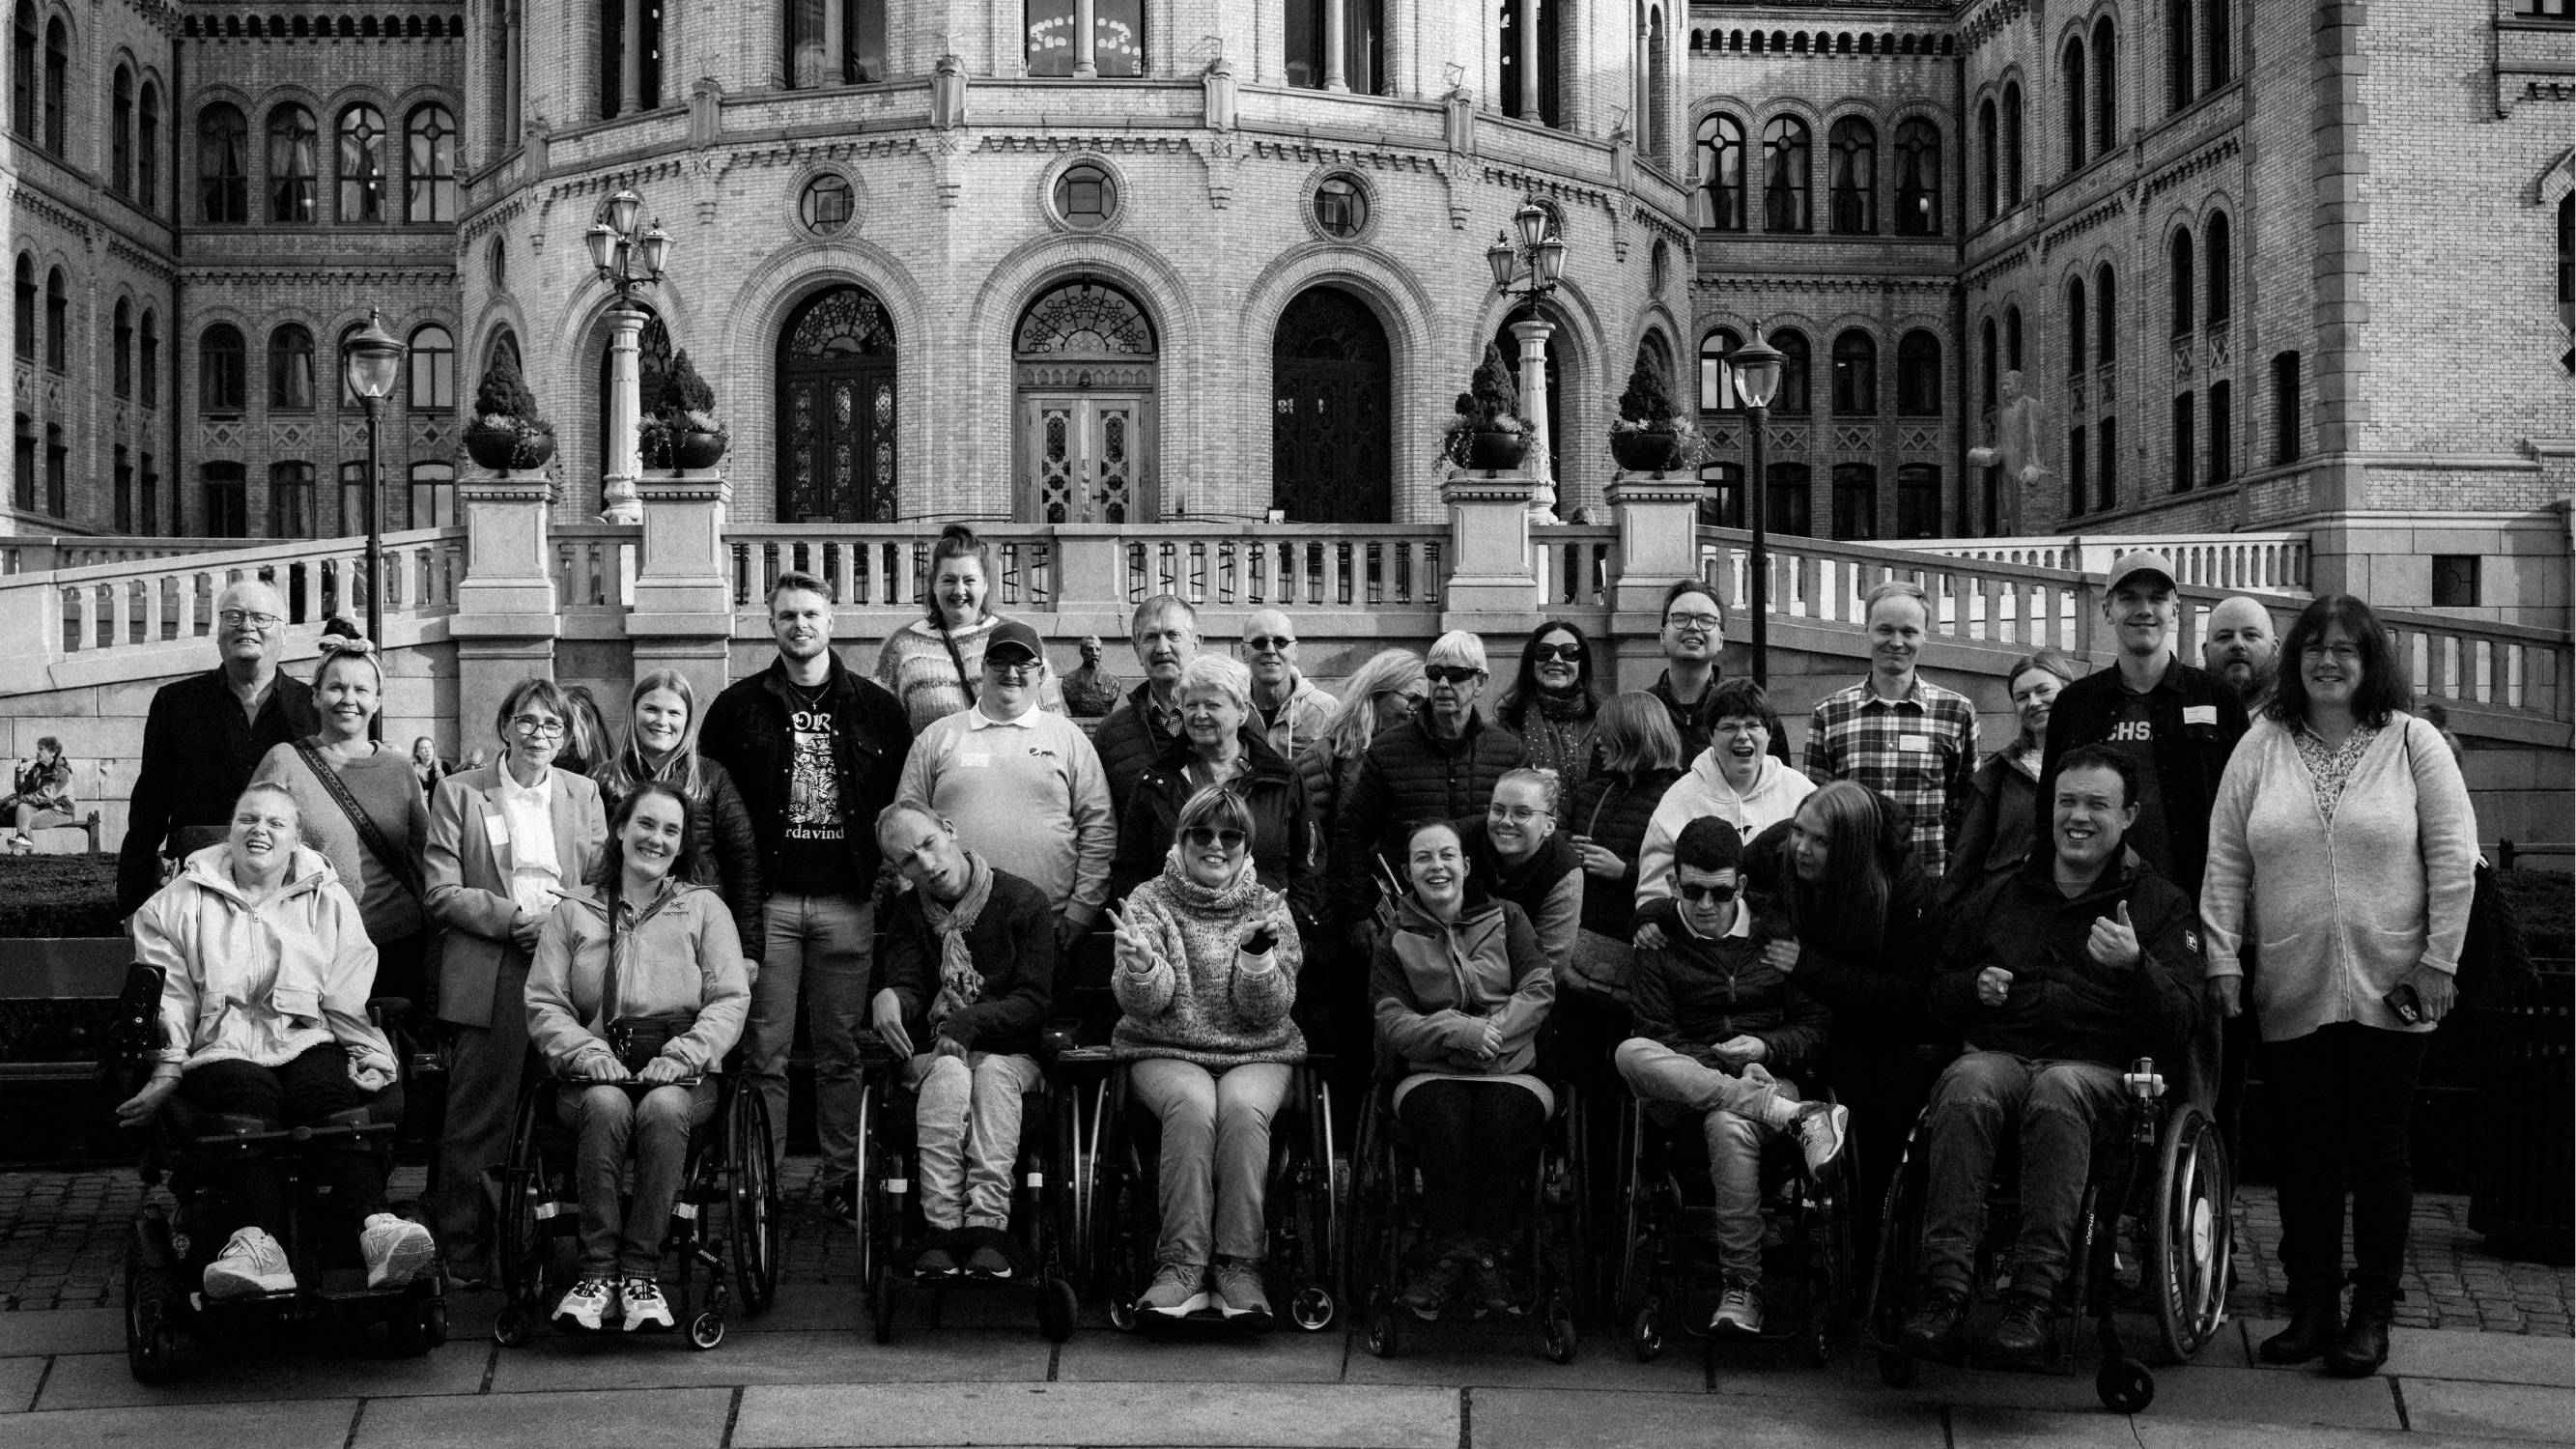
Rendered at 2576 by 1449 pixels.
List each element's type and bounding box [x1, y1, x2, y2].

list [0, 0, 2576, 1449]
